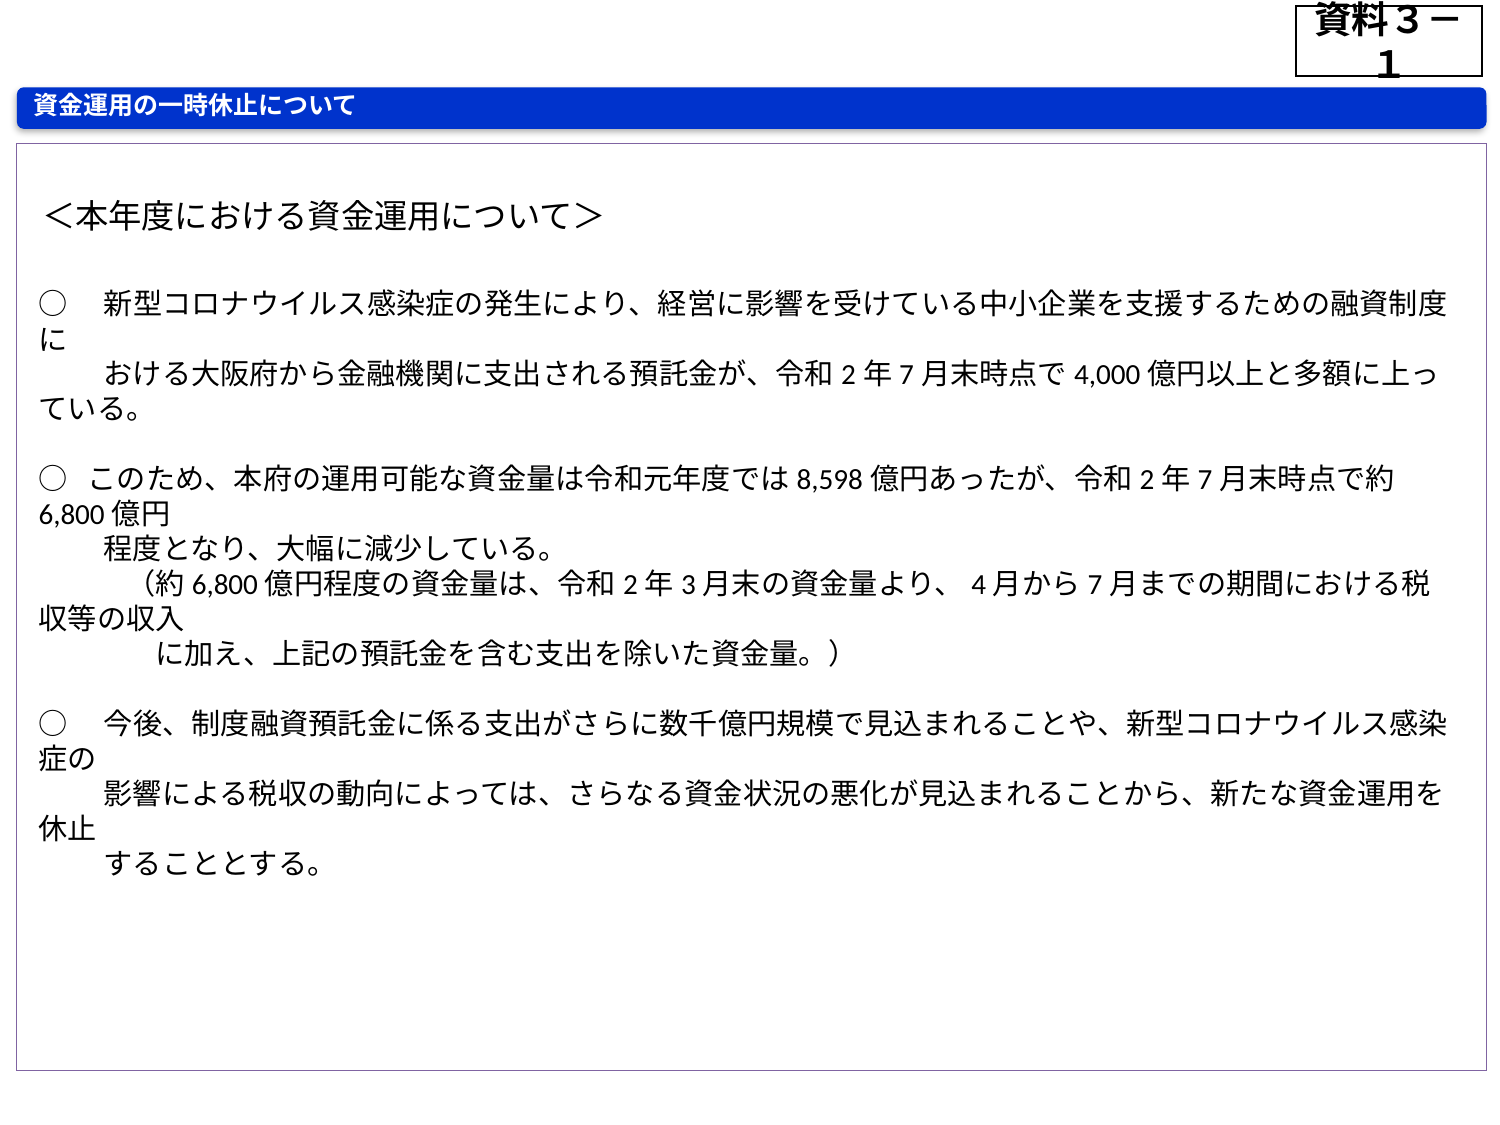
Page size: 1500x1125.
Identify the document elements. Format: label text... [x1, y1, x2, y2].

text_box 資金運用の一時休止について [14, 85, 1489, 131]
text_box ○ 新型コロナウイルス感染症の発生により、経営に影響を受けている中小企業を支援するための融資制度に おける大阪府から金融機関に支出される預託金が、令和2年7月末時点で4,000億円以上と多額に上っている。 ○ このため、本府の運用可能な資金量は令和元年度では8,598億円あったが、令和2年7月末時点で約6,800億円 程度となり、大幅に減少している。 （約6,800億円程度の資金量は、令和2年3月末の資金量より、4月から7月までの期間における税収等の収入 に加え、上記の預託金を含む支出を除いた資金量。） ○ 今後、制度融資預託金に係る支出がさらに数千億円規模で見込まれることや、新型コロナウイルス感染症の 影響による税収の動向によっては、さらなる資金状況の悪化が見込まれることから、新たな資金運用を休止 することとする。 [23, 243, 1472, 923]
text_box [16, 143, 1487, 1071]
text_box ＜本年度における資金運用について＞ [27, 187, 712, 243]
text_box 資料３－１ [1296, 5, 1483, 76]
